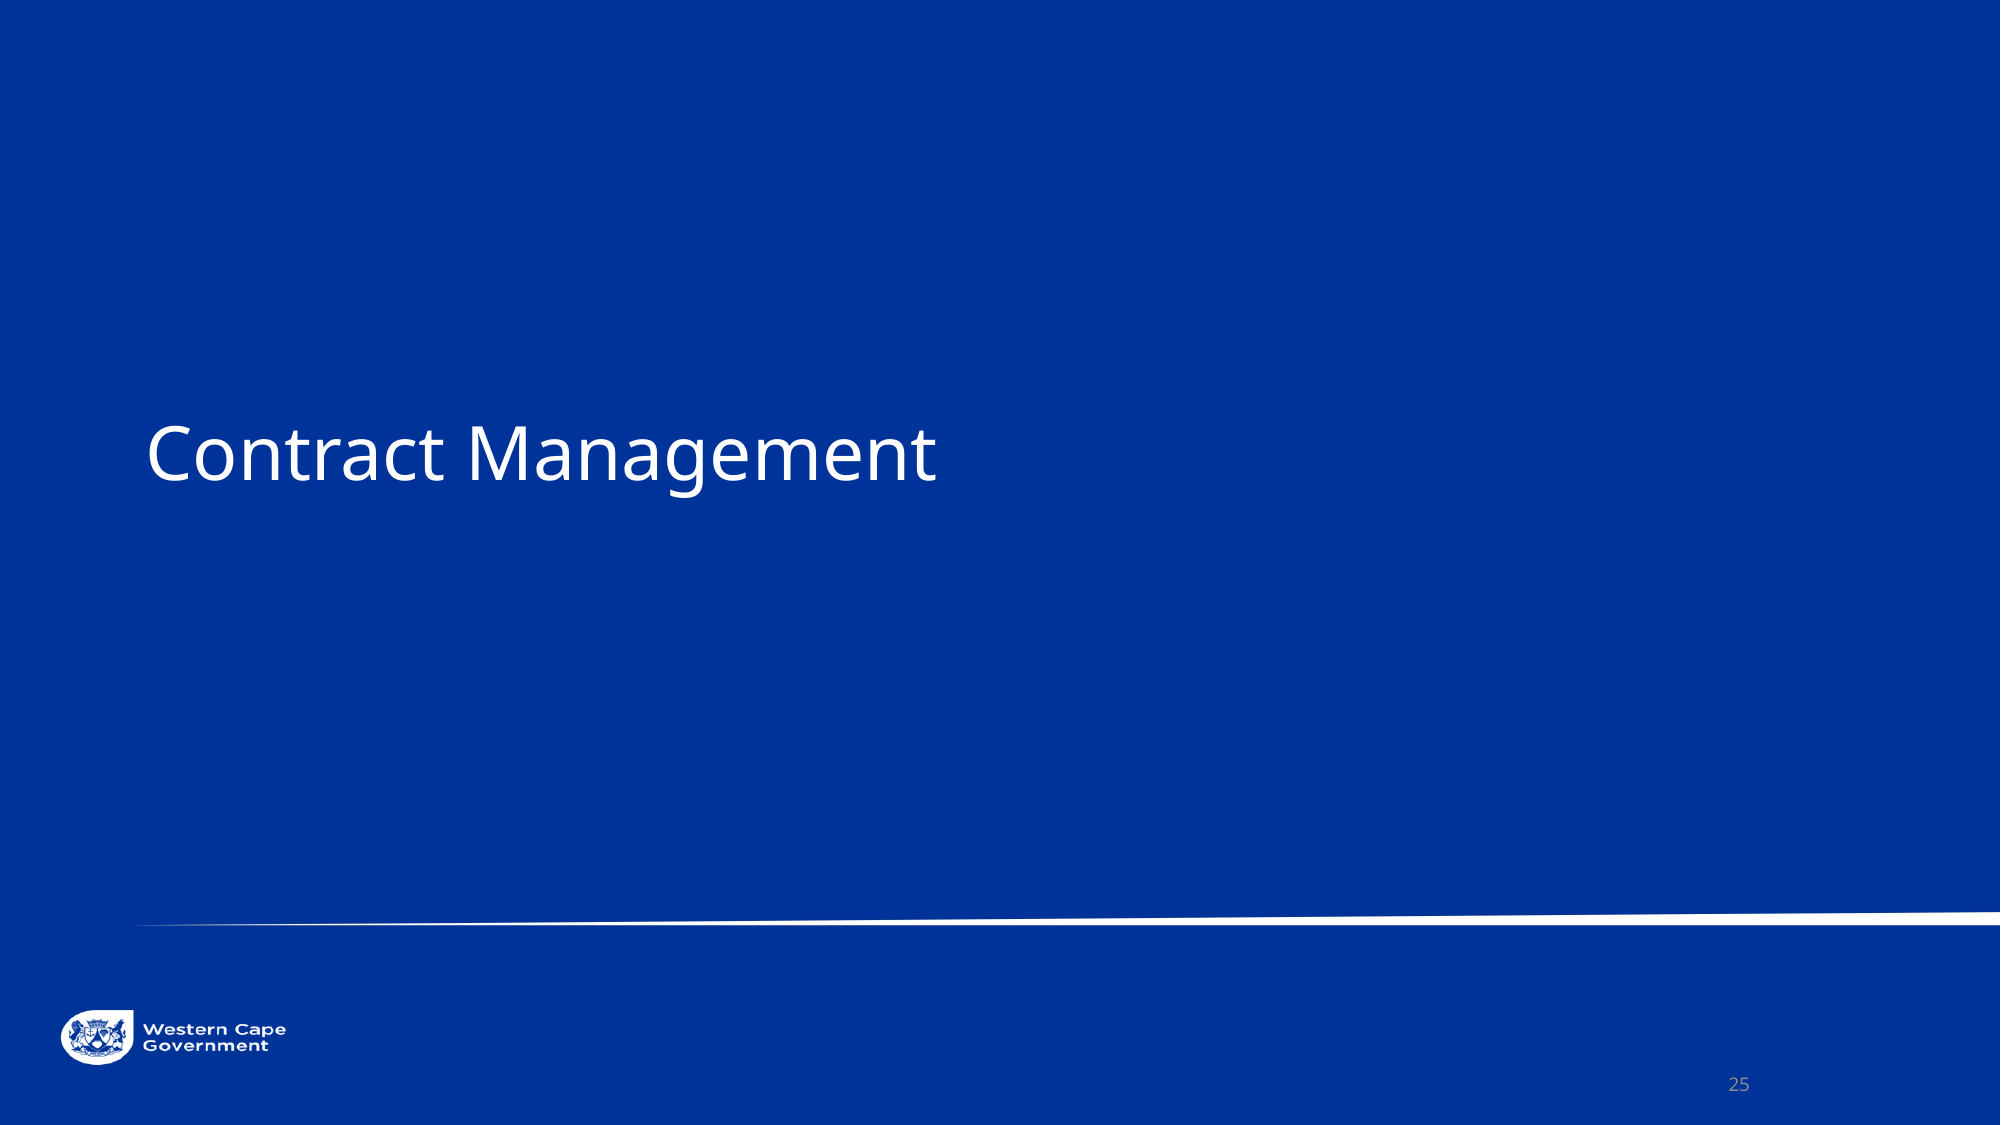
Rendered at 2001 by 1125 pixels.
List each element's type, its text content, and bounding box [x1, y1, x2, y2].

slide_number 25 [1665, 1060, 1750, 1099]
picture [59, 1008, 303, 1066]
list Contract Management [133, 373, 1945, 528]
picture [12, 904, 2000, 933]
